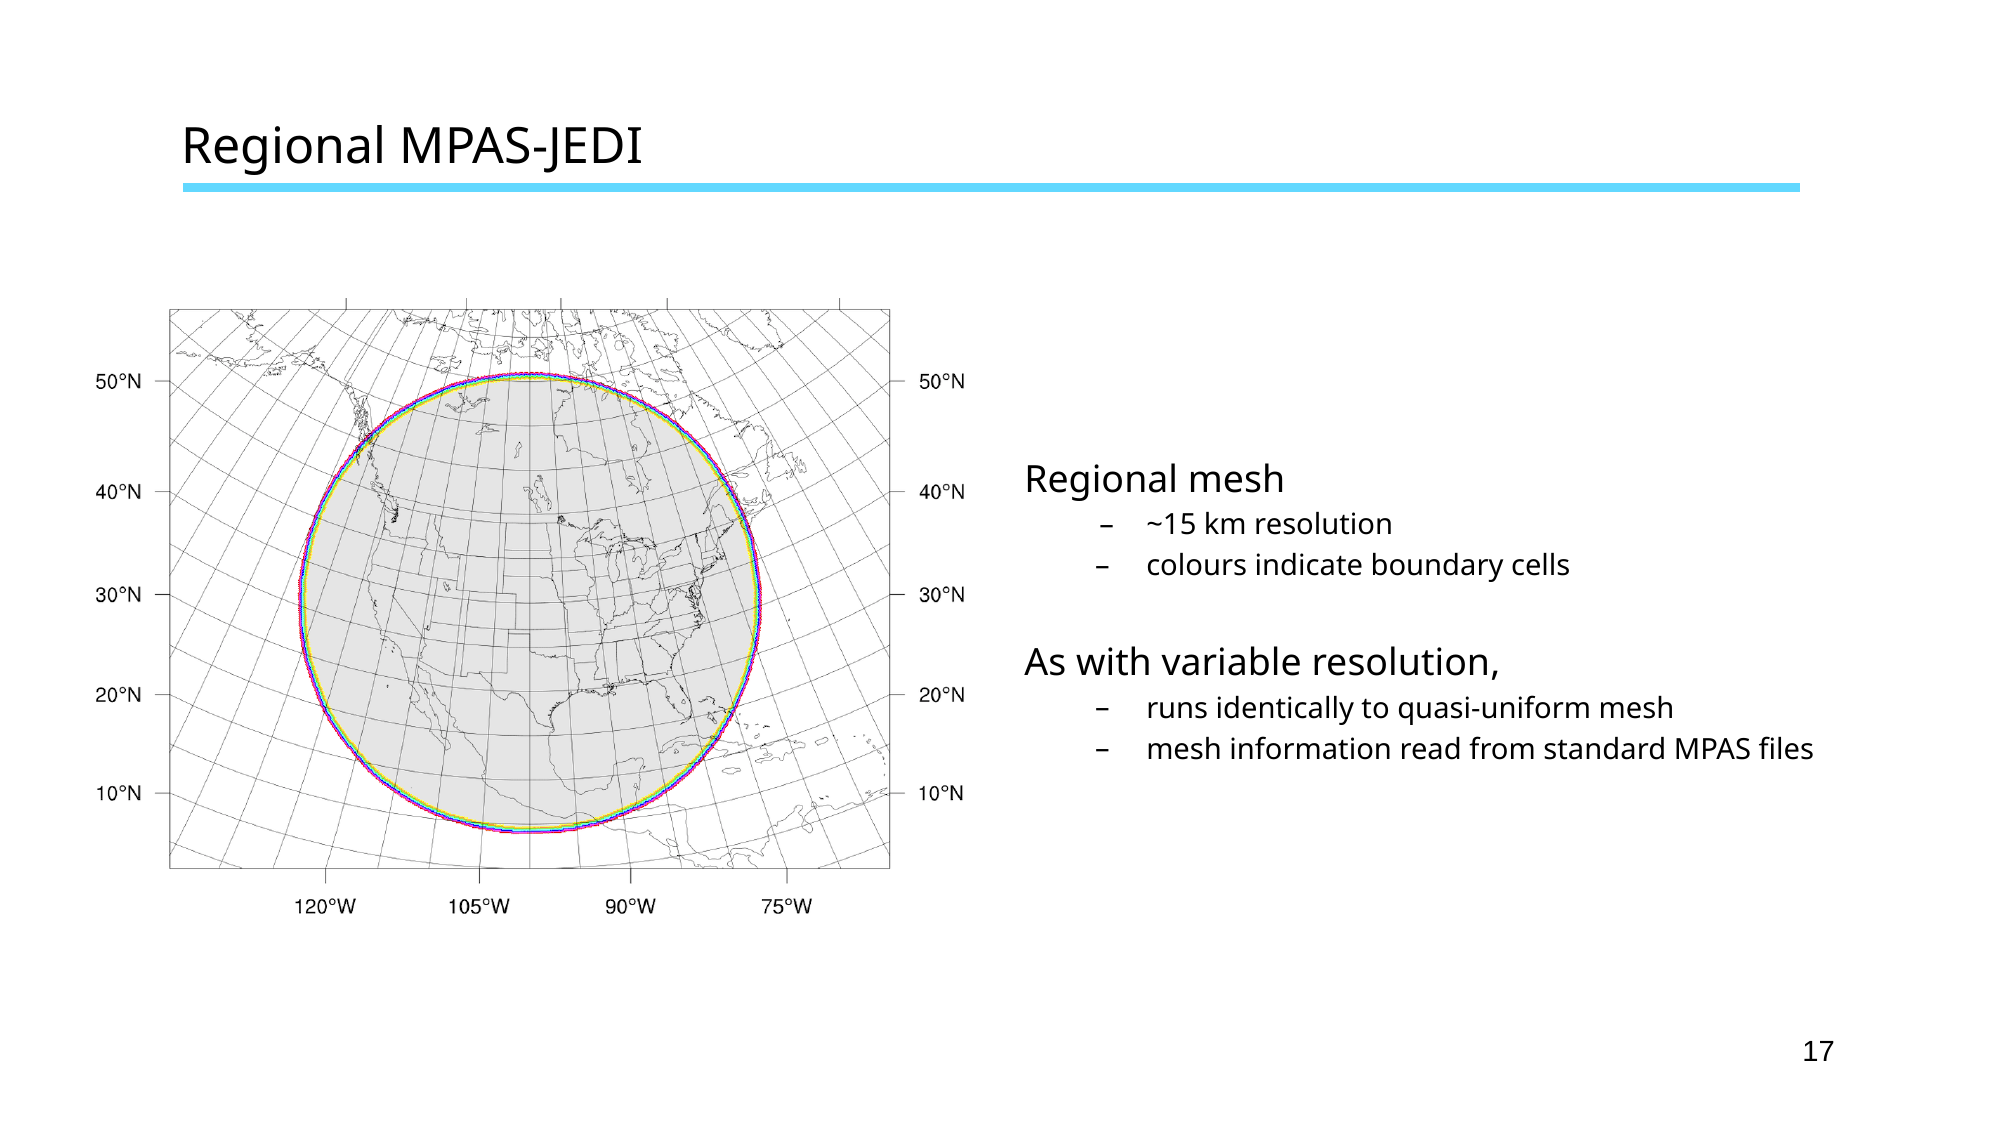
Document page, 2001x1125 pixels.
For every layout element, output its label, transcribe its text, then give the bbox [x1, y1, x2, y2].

slide_number ‹#› [1433, 1025, 1850, 1100]
picture [87, 298, 972, 924]
list Regional mesh ~15 km resolution colours indicate boundary cells As with variable resolution, runs identically to quasi-uniform mesh mesh information read from standard MPAS files [1009, 237, 1850, 1000]
title Regional MPAS-JEDI [166, 99, 1850, 188]
